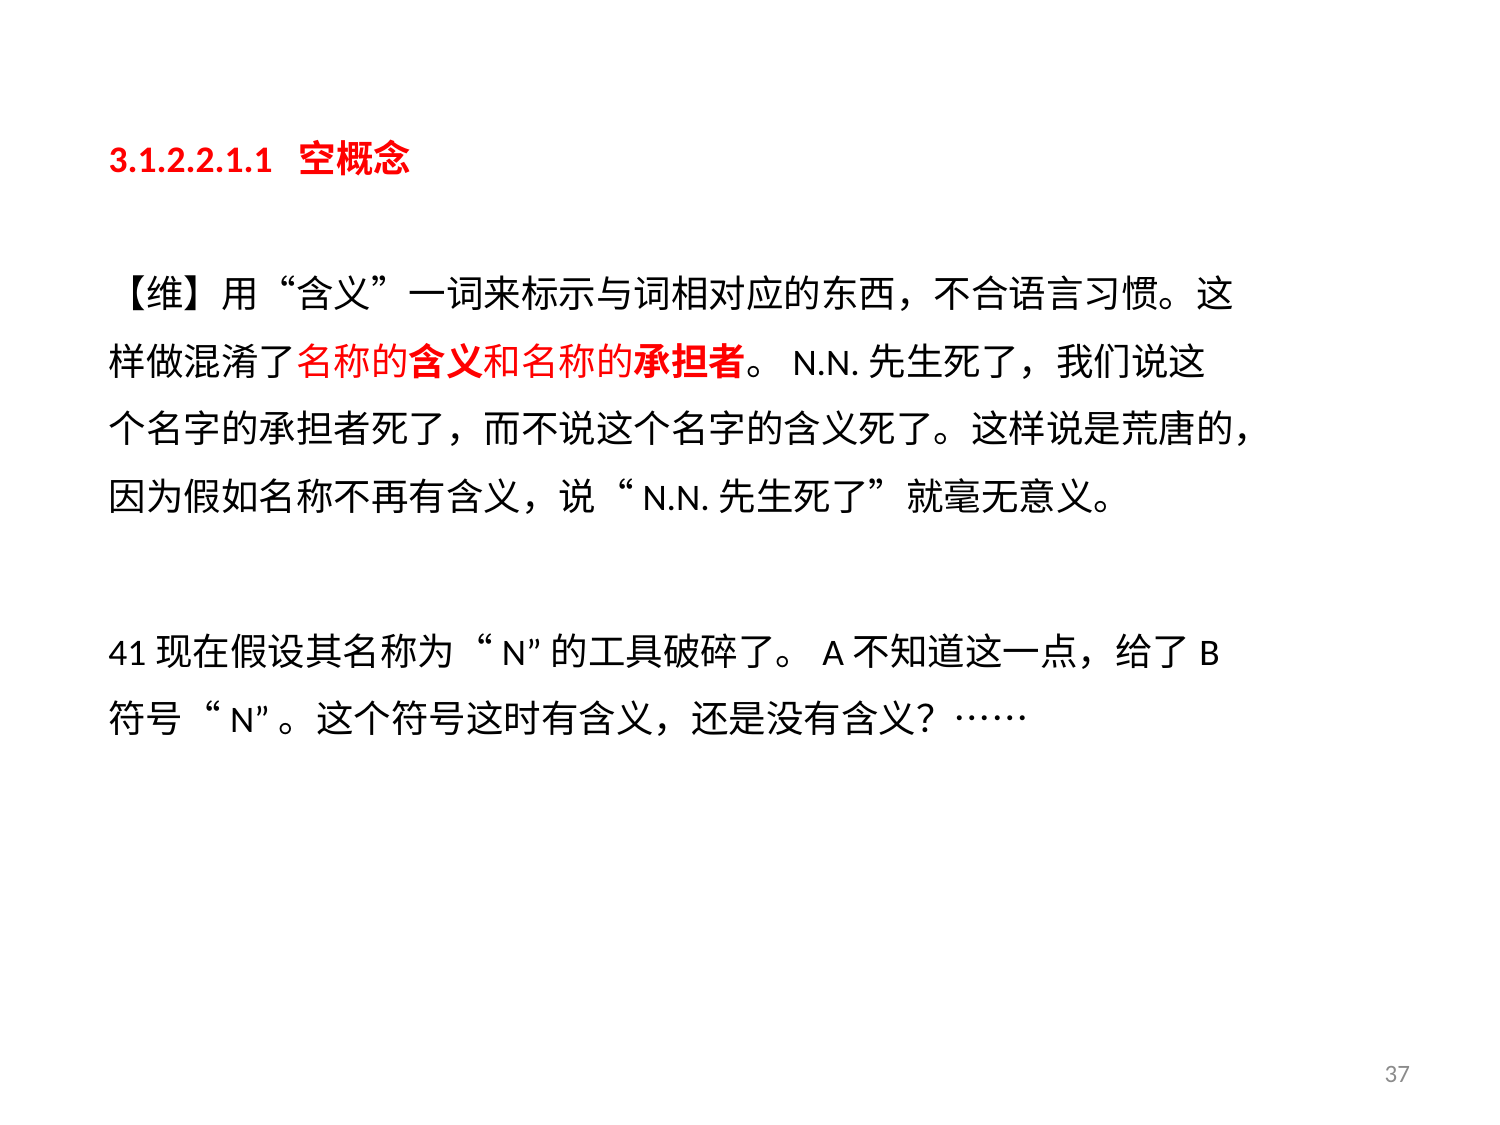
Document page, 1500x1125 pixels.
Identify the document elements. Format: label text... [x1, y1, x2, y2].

text_box 41现在假设其名称为“N”的工具破碎了。A不知道这一点，给了B符号“N”。这个符号这时有含义，还是没有含义？…… [93, 597, 1278, 748]
text_box 3.1.2.2.1.1 空概念 【维】用“含义”一词来标示与词相对应的东西，不合语言习惯。这样做混淆了名称的含义和名称的承担者。N.N.先生死了，我们说这个名字的承担者死了，而不说这个名字的含义死了。这样说是荒唐的，因为假如名称不再有含义，说“N.N.先生死了”就毫无意义。 [93, 105, 1254, 593]
slide_number 37 [1074, 1042, 1425, 1103]
